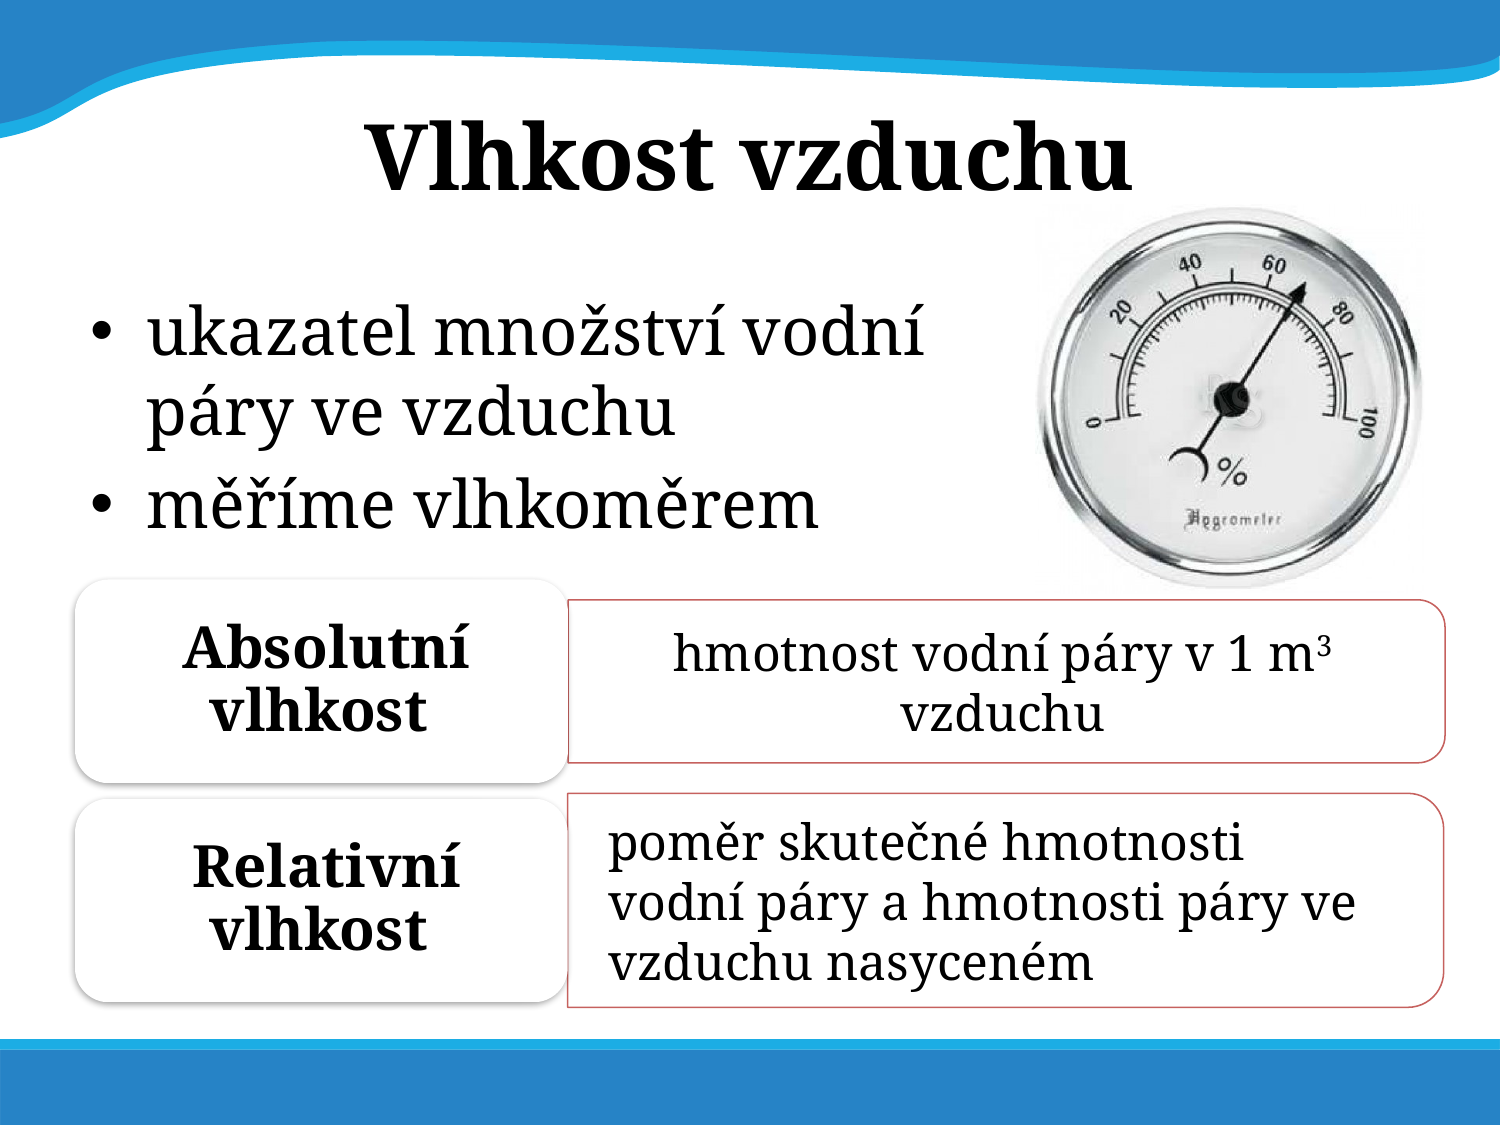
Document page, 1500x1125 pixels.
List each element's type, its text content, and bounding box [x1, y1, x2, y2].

list ukazatel množství vodní páry ve vzduchu měříme vlhkoměrem [75, 281, 1029, 577]
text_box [74, 579, 1446, 1008]
title Vlhkost vzduchu [0, 45, 1500, 263]
picture [1034, 203, 1426, 579]
